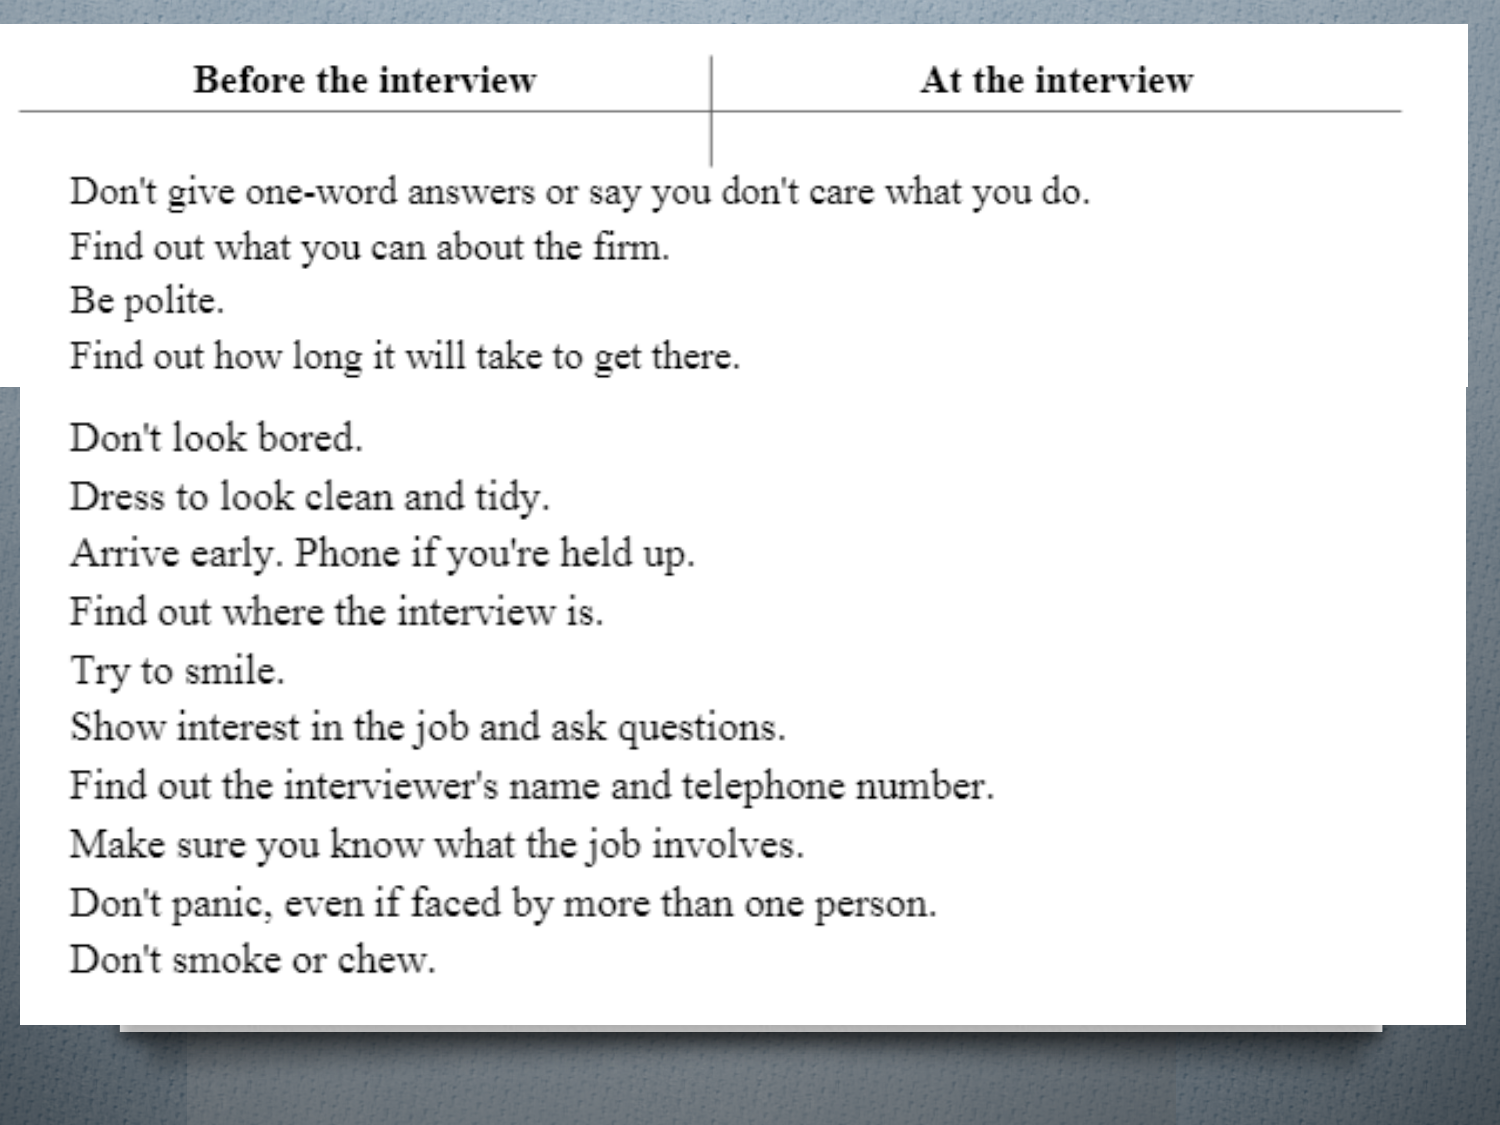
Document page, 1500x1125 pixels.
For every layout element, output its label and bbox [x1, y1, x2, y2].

picture [0, 24, 1468, 1025]
